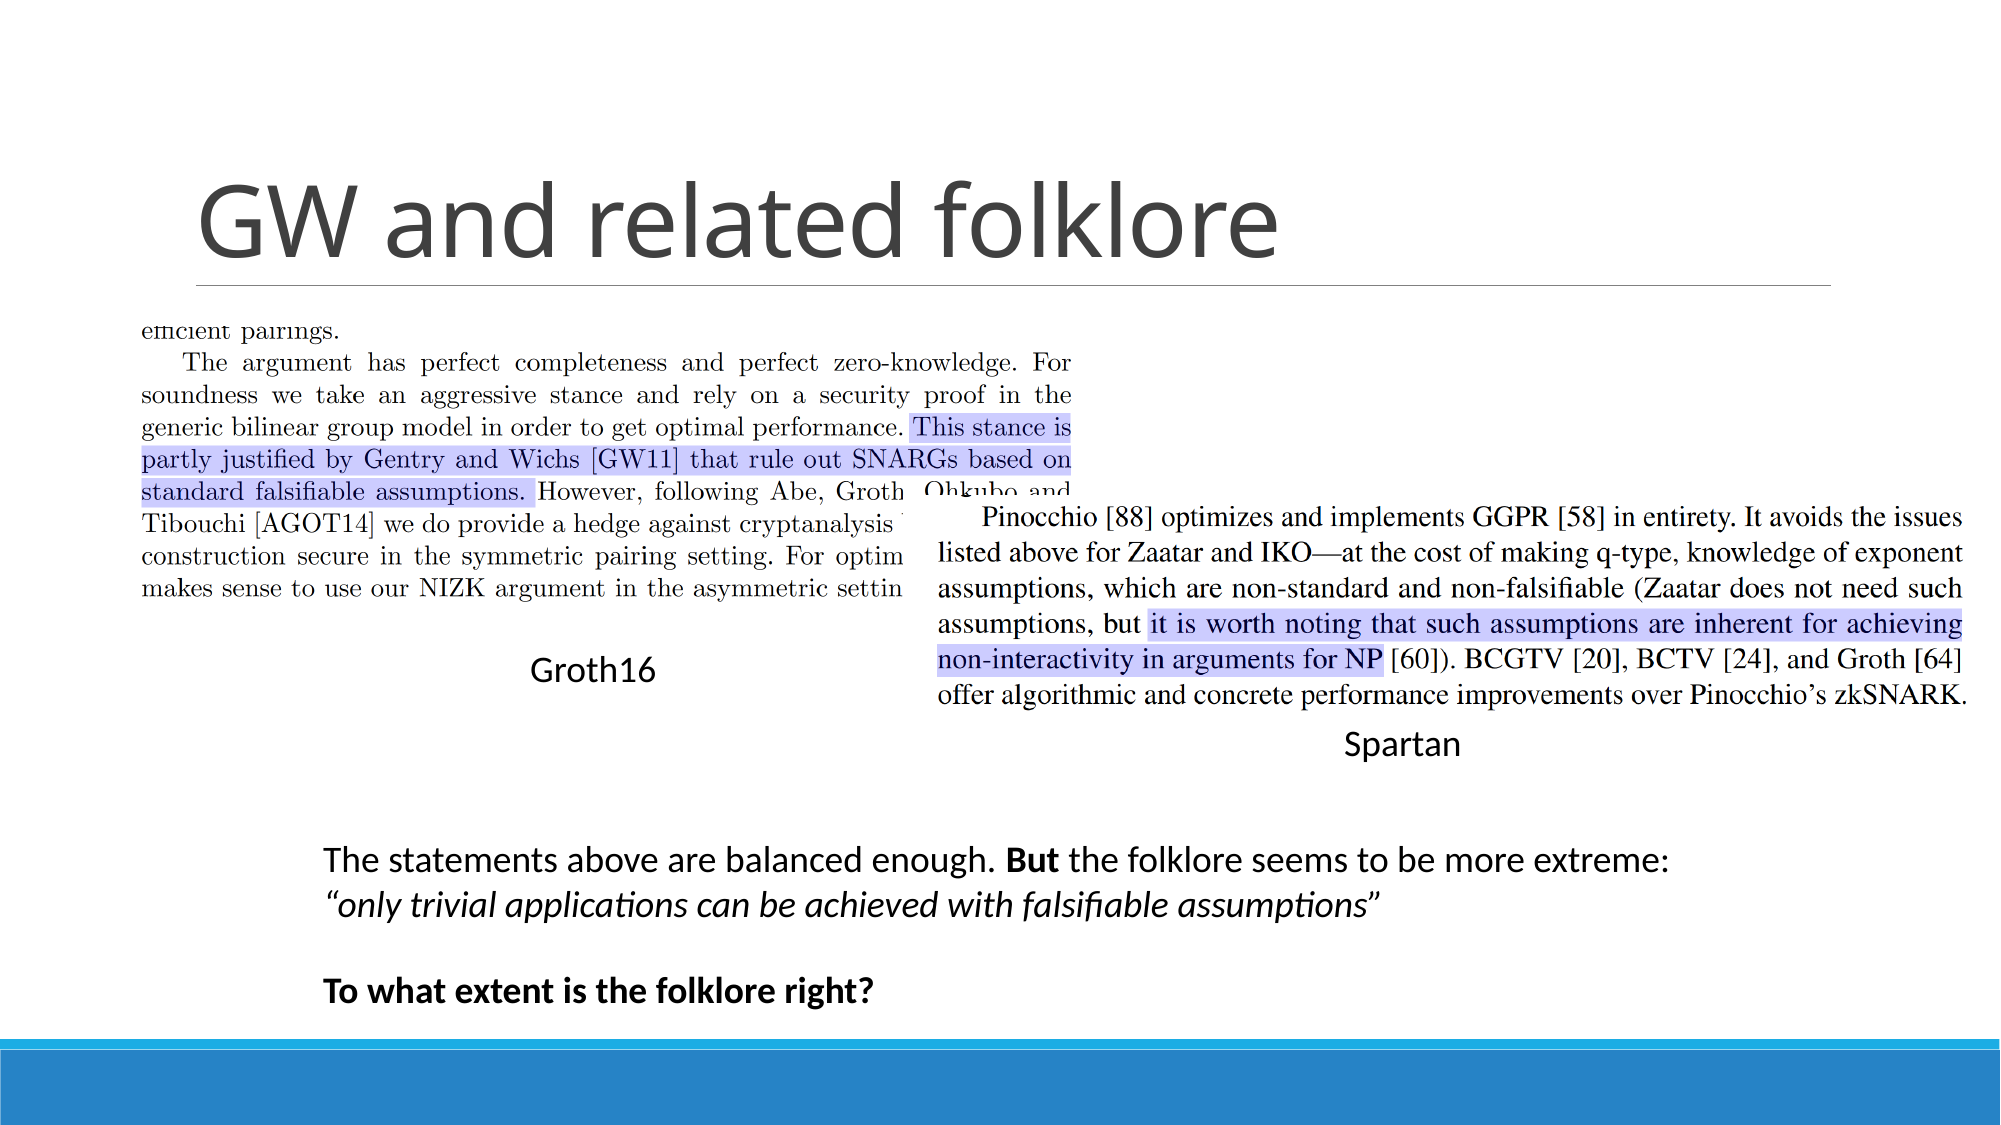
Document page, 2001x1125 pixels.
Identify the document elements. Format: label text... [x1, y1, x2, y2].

text_box The statements above are balanced enough. But the folklore seems to be more extreme: “only trivial applications can be achieved with falsifiable assumptions” [308, 827, 1720, 978]
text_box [65, 326, 1223, 700]
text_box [903, 494, 2000, 773]
text_box To what extent is the folklore right? [308, 958, 1344, 1019]
title GW and related folklore [180, 47, 1830, 285]
